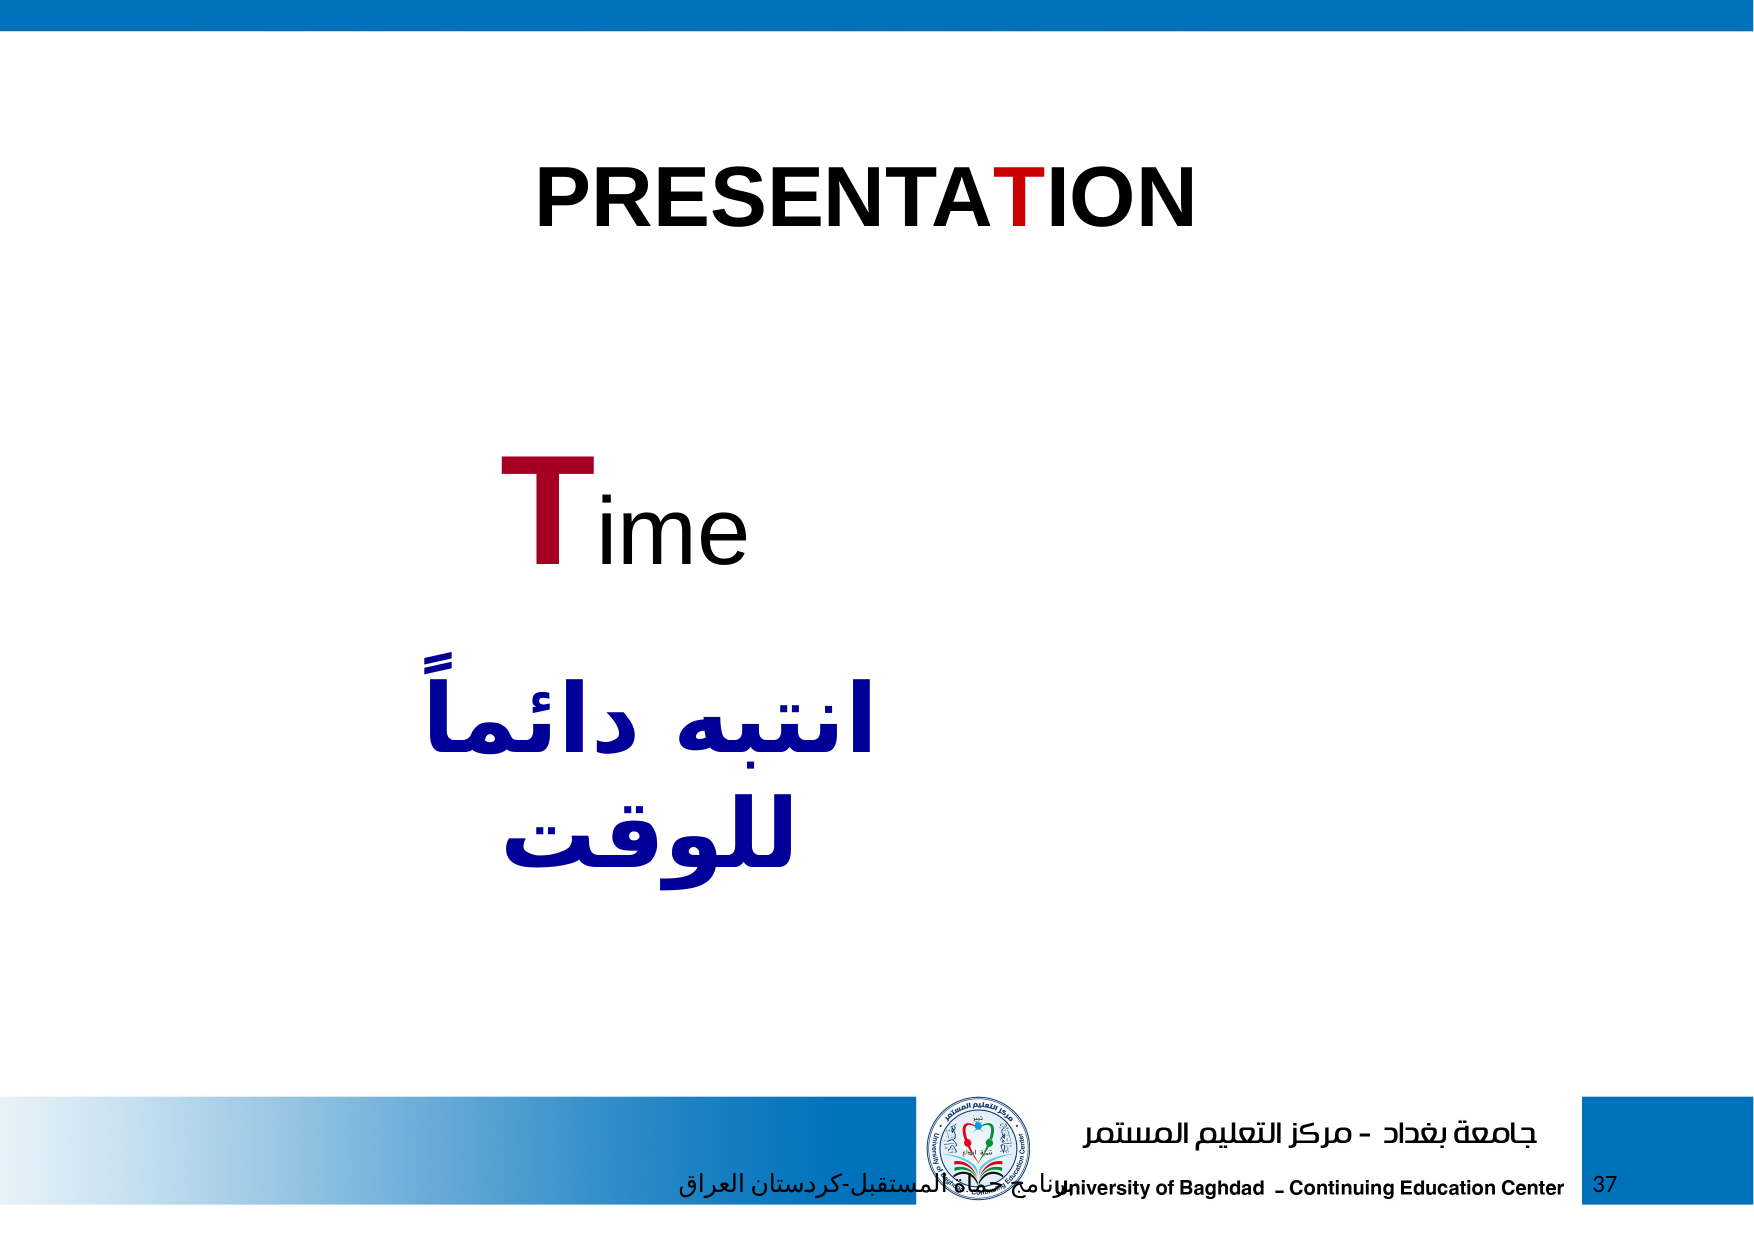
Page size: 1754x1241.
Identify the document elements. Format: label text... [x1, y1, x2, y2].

slide_number 37 [1238, 1149, 1633, 1216]
text_box Time [483, 399, 768, 605]
text_box انتبه دائماً للوقت [277, 647, 1024, 895]
text_box PRESENTATION [520, 132, 1213, 252]
picture [0, 0, 1754, 1241]
footer برنامج حماة المستقبل-كردستان العراق [580, 1149, 1173, 1216]
